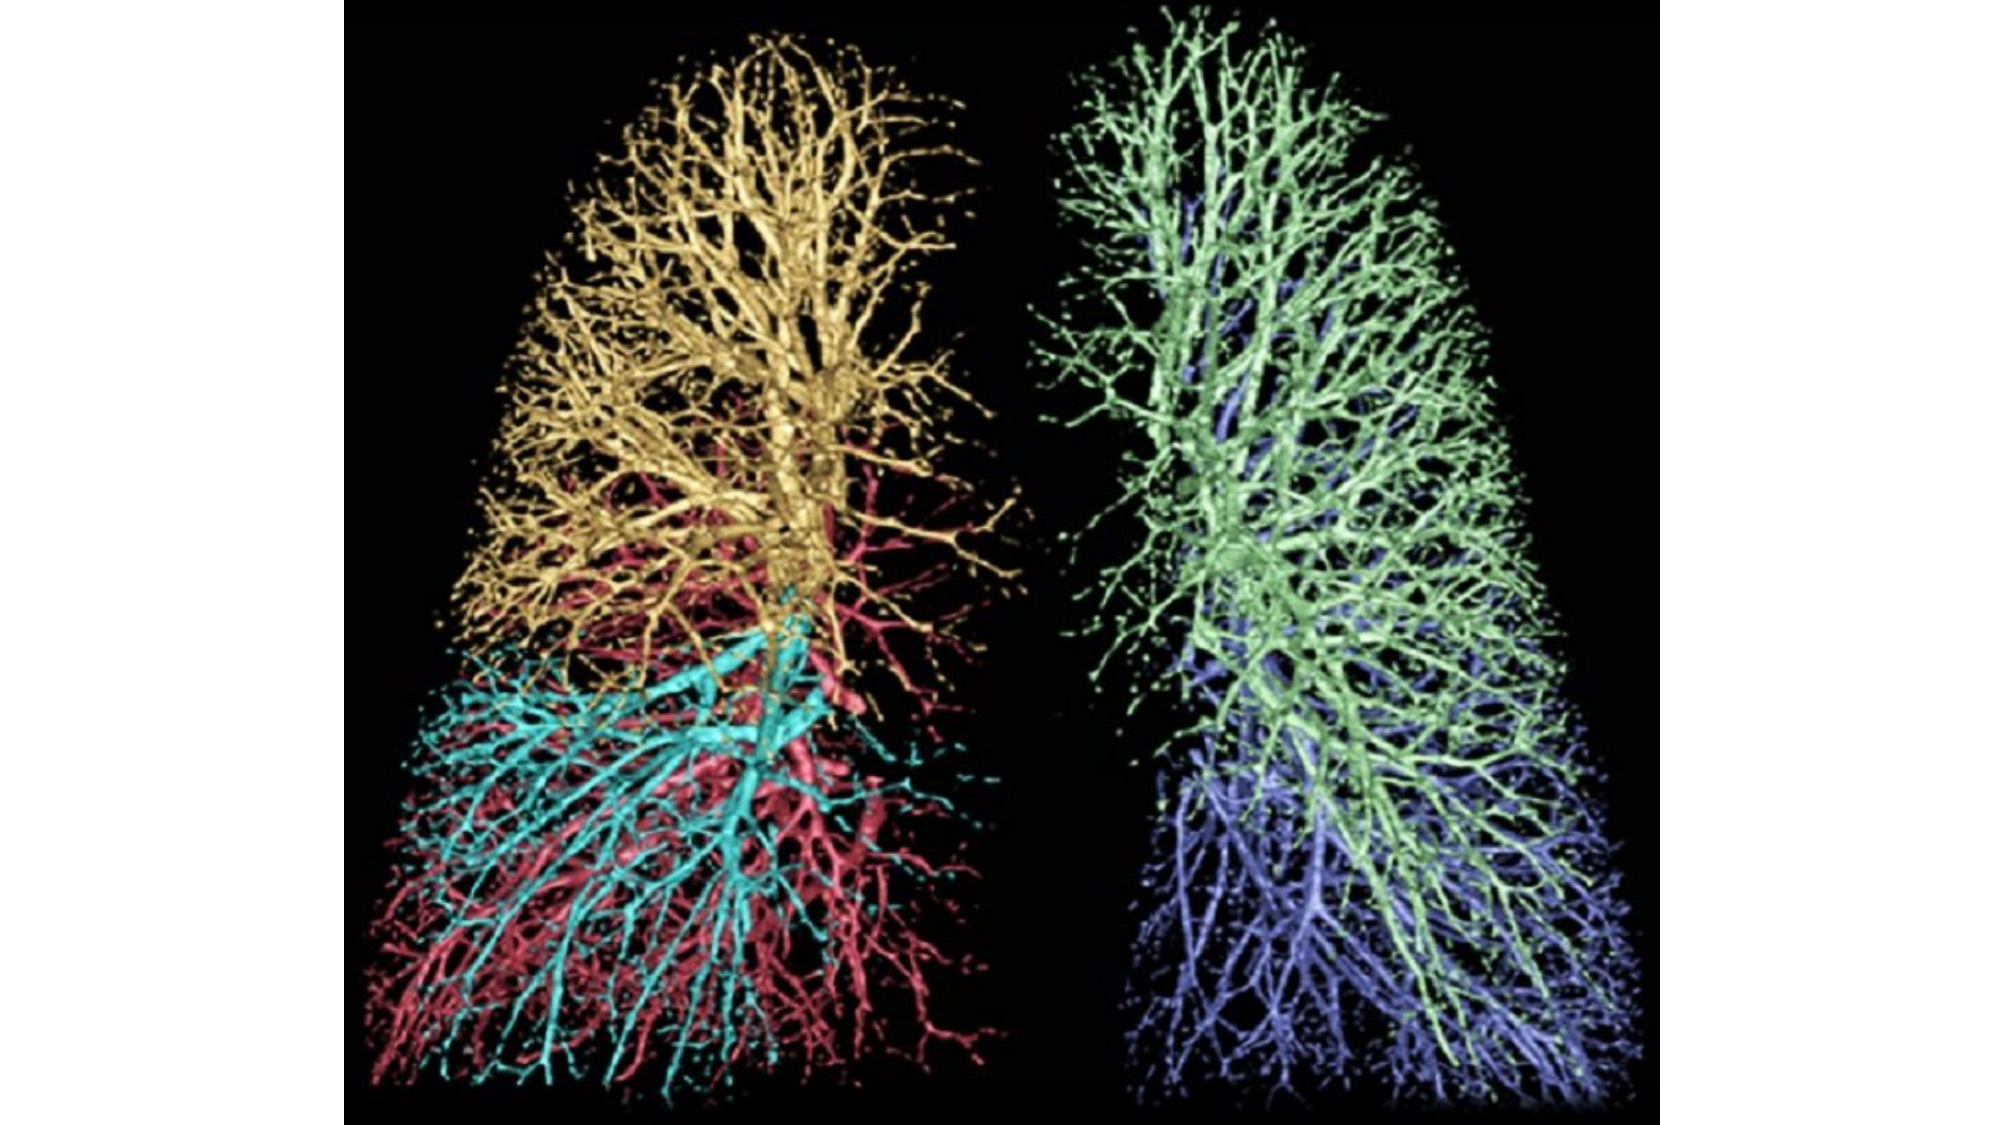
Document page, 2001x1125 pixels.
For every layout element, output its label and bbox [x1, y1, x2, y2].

picture [344, 0, 1661, 1125]
